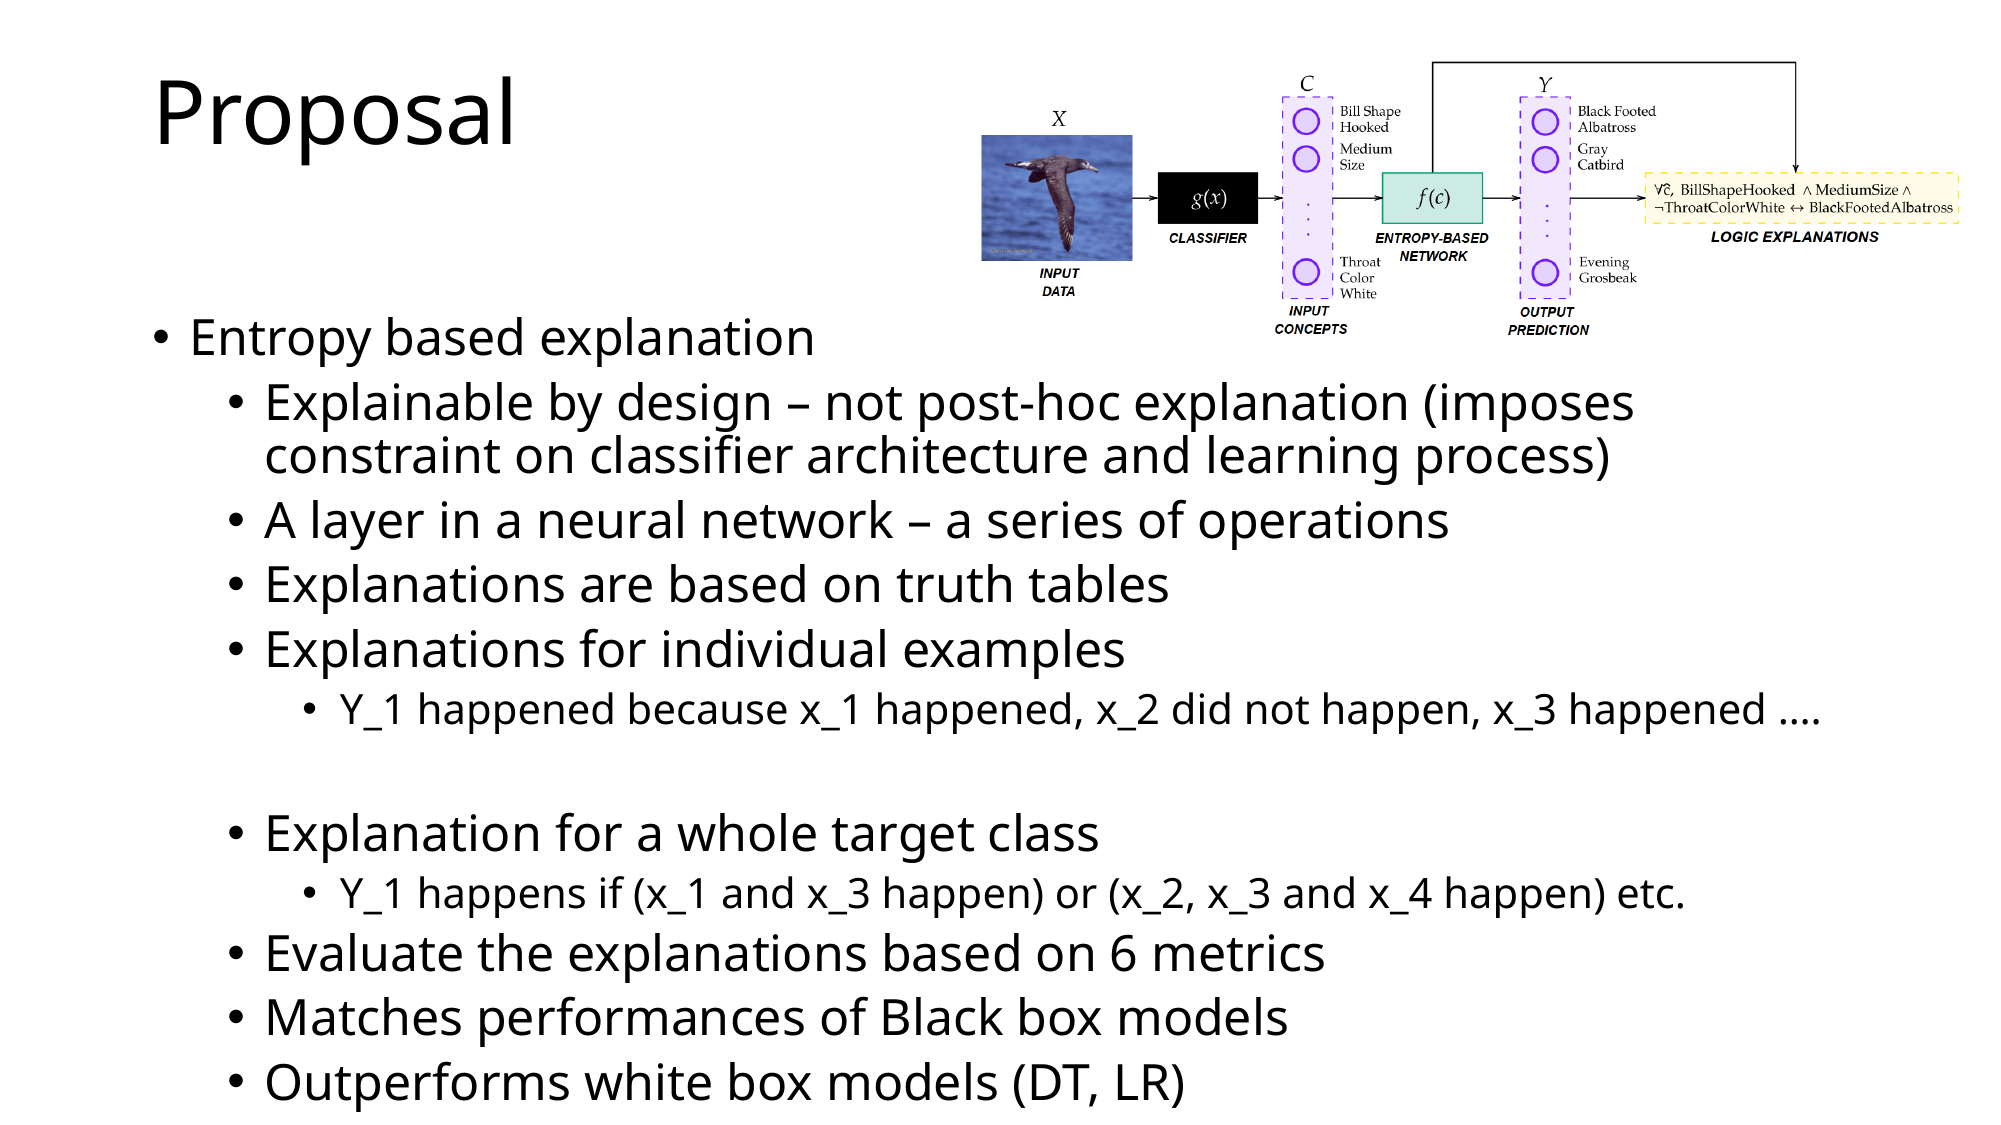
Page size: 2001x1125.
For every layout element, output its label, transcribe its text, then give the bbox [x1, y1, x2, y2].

title Proposal [137, 59, 971, 172]
list Entropy based explanation Explainable by design – not post-hoc explanation (imposes constraint on classifier architecture and learning process) A layer in a neural network – a series of operations Explanations are based on truth tables Explanations for individual examples Y_1 happened because x_1 happened, x_2 did not happen, x_3 happened …. Explanation for a whole target class Y_1 happens if (x_1 and x_3 happen) or (x_2, x_3 and x_4 happen) etc. Evaluate the explanations based on 6 metrics Matches performances of Black box models Outperforms white box models (DT, LR) [137, 305, 1863, 1125]
picture [971, 21, 1970, 358]
